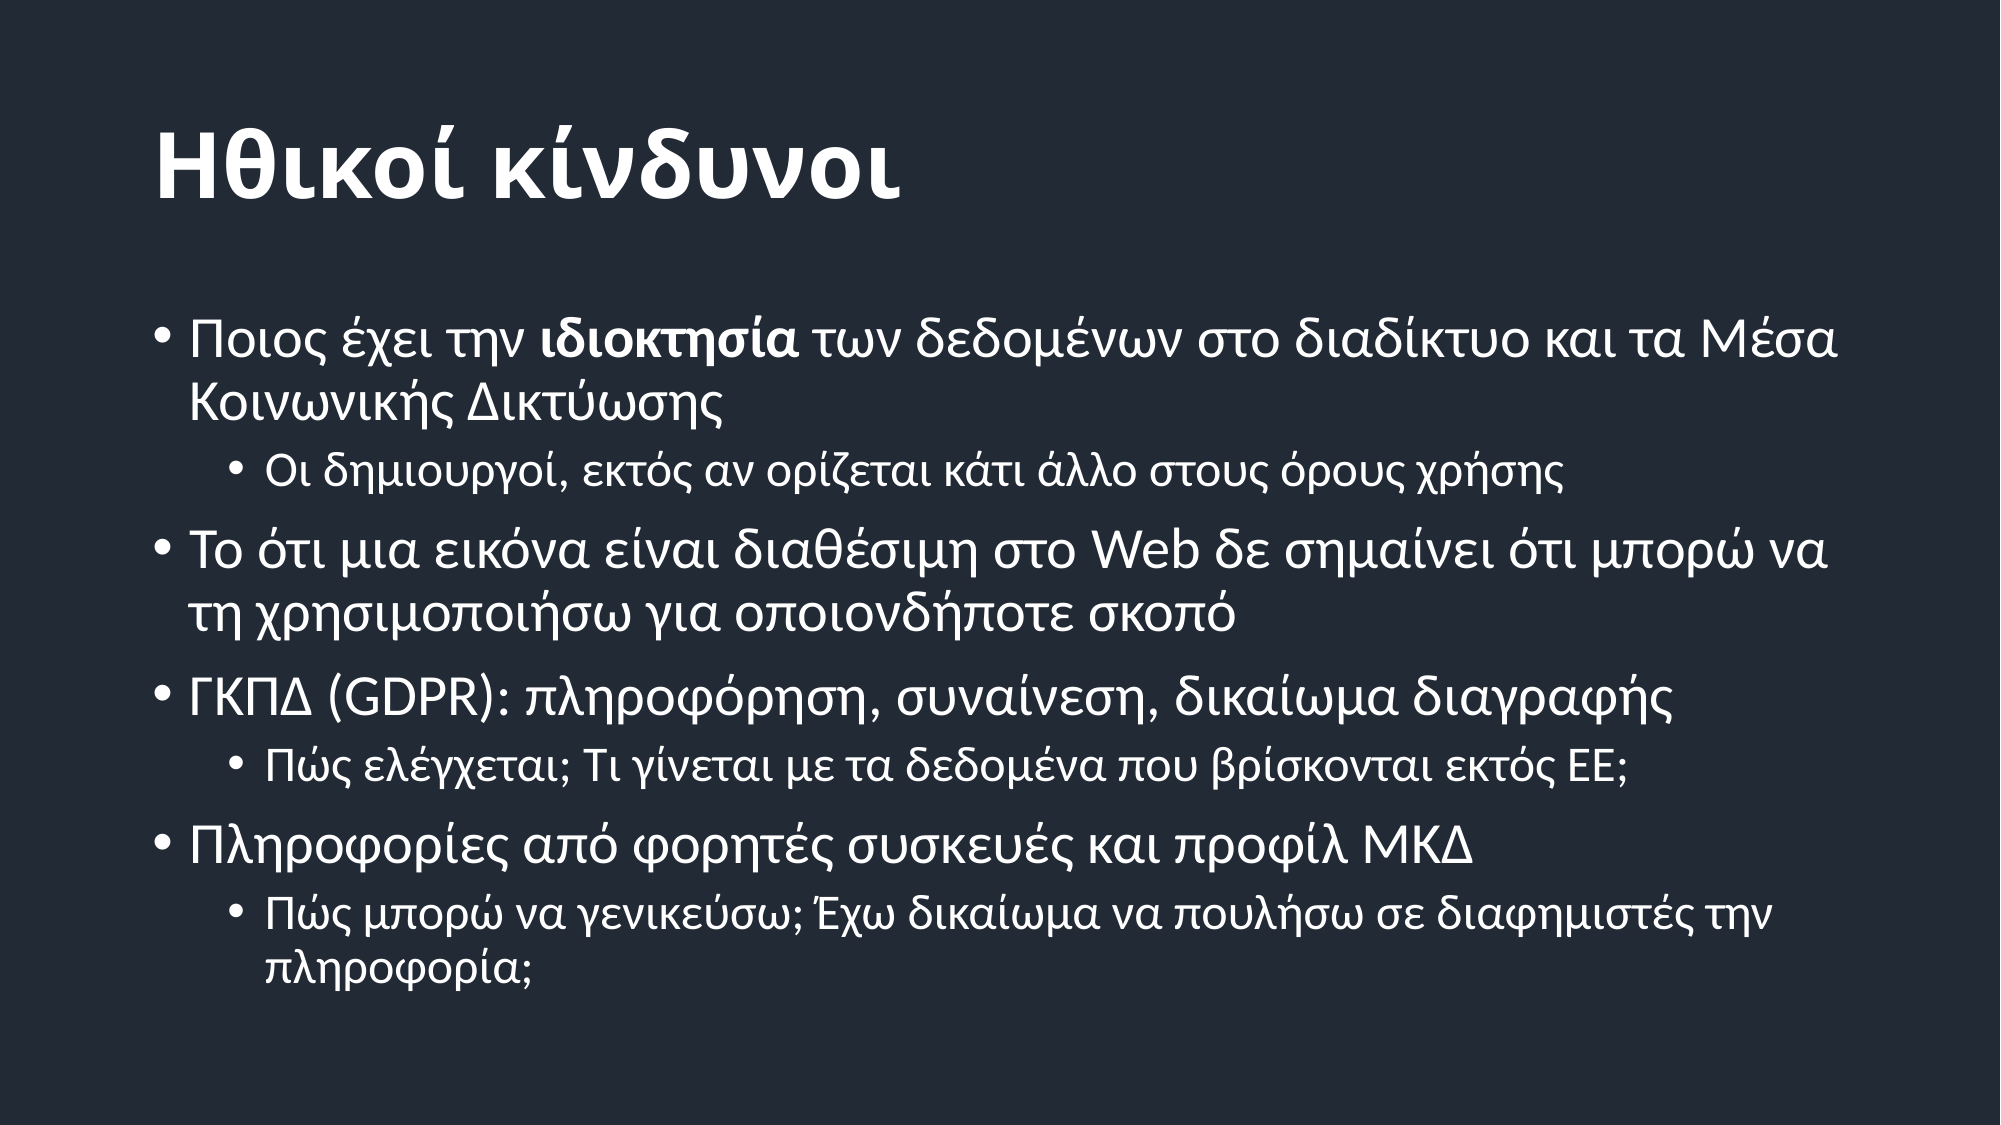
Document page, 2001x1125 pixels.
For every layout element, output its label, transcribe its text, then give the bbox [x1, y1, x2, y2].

title Ηθικοί κίνδυνοι [137, 59, 1863, 278]
list Ποιος έχει την ιδιοκτησία των δεδομένων στο διαδίκτυο και τα Μέσα Κοινωνικής Δικτύωσης Οι δημιουργοί, εκτός αν ορίζεται κάτι άλλο στους όρους χρήσης Το ότι μια εικόνα είναι διαθέσιμη στο Web δε σημαίνει ότι μπορώ να τη χρησιμοποιήσω για οποιονδήποτε σκοπό ΓΚΠΔ (GDPR): πληροφόρηση, συναίνεση, δικαίωμα διαγραφής Πώς ελέγχεται; Τι γίνεται με τα δεδομένα που βρίσκονται εκτός ΕΕ; Πληροφορίες από φορητές συσκευές και προφίλ ΜΚΔ Πώς μπορώ να γενικεύσω; Έχω δικαίωμα να πουλήσω σε διαφημιστές την πληροφορία; [137, 299, 1863, 1014]
